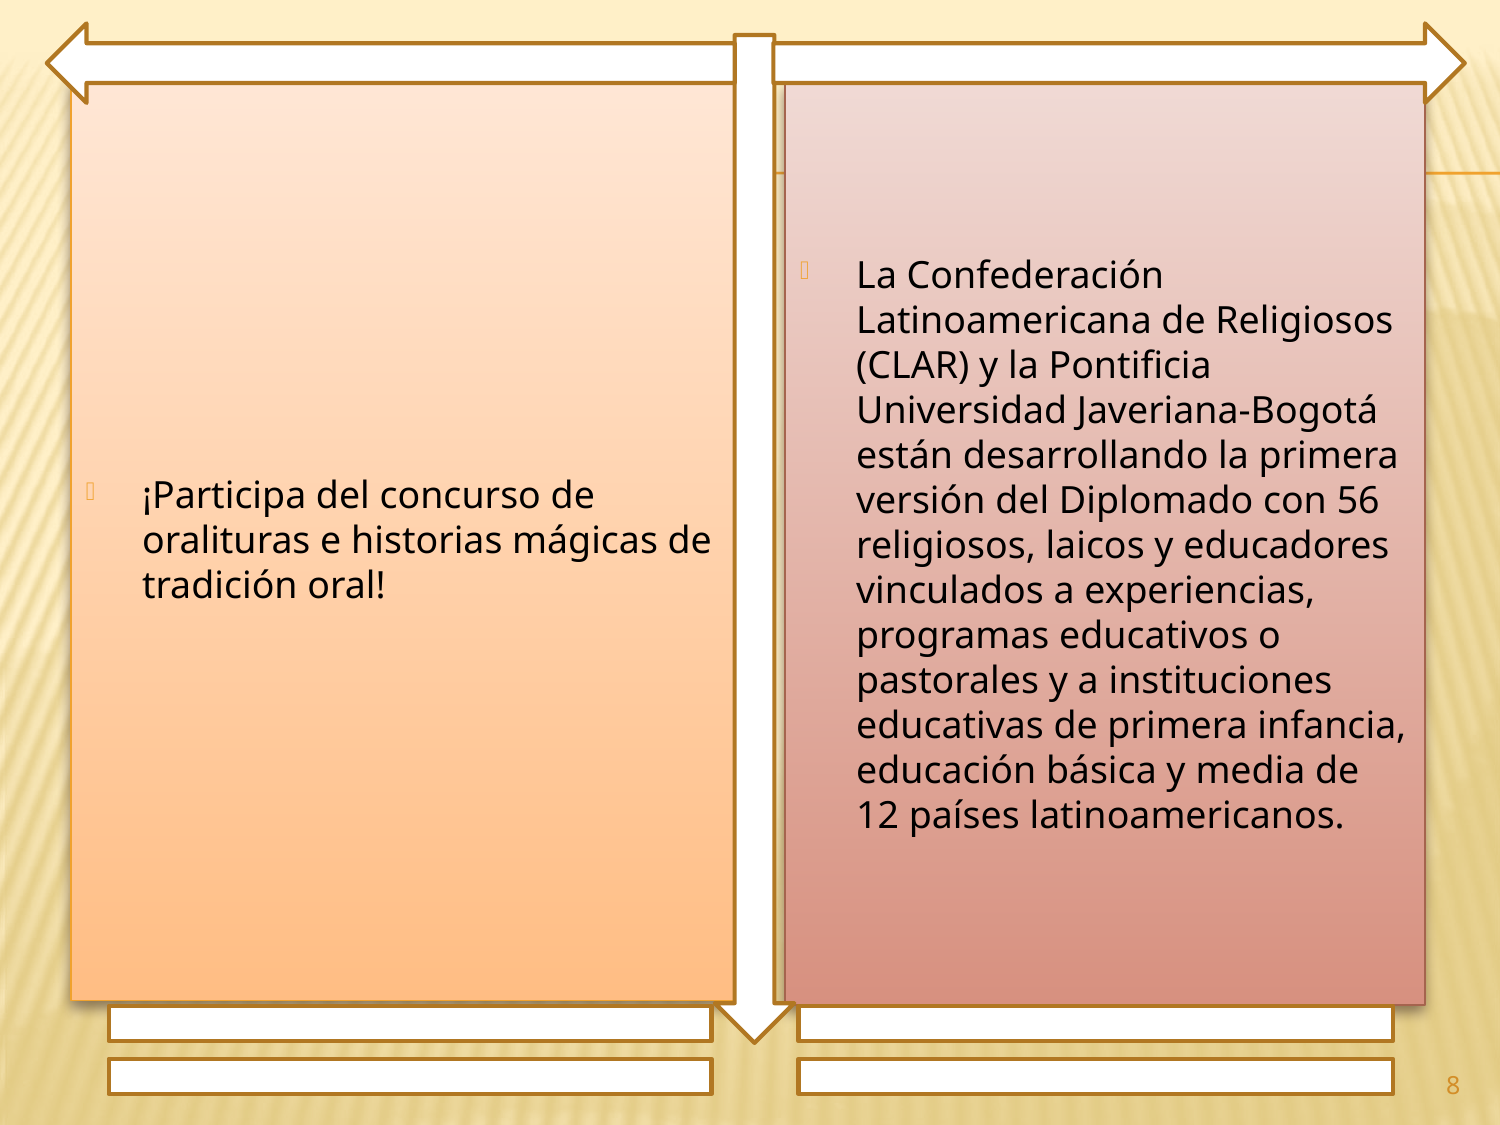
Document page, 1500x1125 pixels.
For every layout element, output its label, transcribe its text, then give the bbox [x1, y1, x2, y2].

list La Confederación Latinoamericana de Religiosos (CLAR) y la Pontificia Universidad Javeriana-Bogotá están desarrollando la primera versión del Diplomado con 56 religiosos, laicos y educadores vinculados a experiencias, programas educativos o pastorales y a instituciones educativas de primera infancia, educación básica y media de 12 países latinoamericanos. [784, 86, 1426, 1006]
text_box [796, 1004, 1395, 1043]
text_box [796, 1057, 1395, 1096]
text_box [44, 21, 737, 105]
list ¡Participa del concurso de oralituras e historias mágicas de tradición oral! [70, 86, 732, 1001]
text_box [107, 1004, 714, 1043]
slide_number 8 [1350, 1062, 1475, 1103]
text_box [107, 1057, 714, 1096]
text_box [771, 21, 1467, 105]
text_box [712, 32, 797, 1046]
